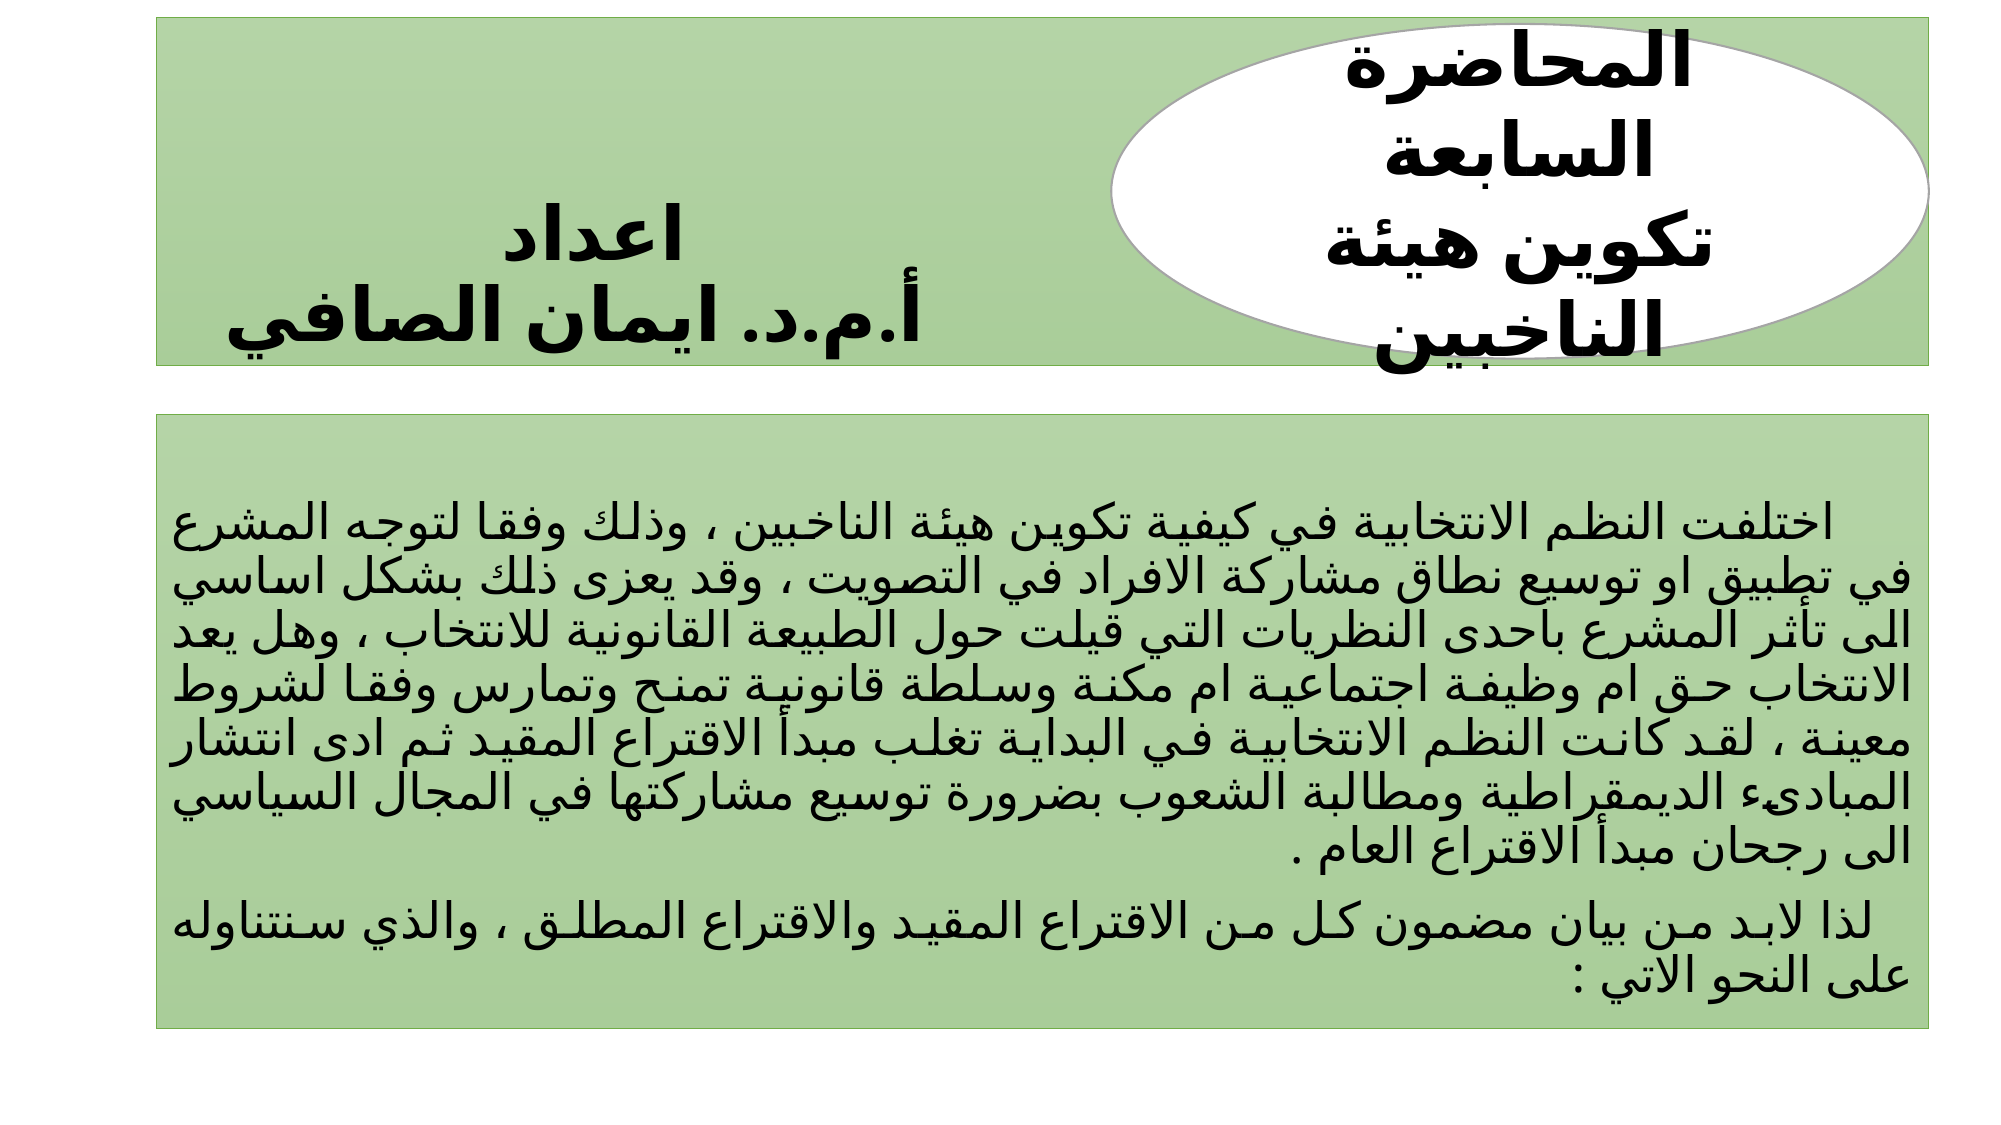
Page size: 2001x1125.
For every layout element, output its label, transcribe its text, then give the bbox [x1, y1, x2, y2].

text_box المحاضرة السابعة تكوين هيئة الناخبين [1110, 22, 1930, 360]
title اعداد أ.م.د. ايمان الصافي [156, 17, 1929, 366]
subtitle اختلفت النظم الانتخابية في كيفية تكوين هيئة الناخبين ، وذلك وفقا لتوجه المشرع في تطبيق او توسيع نطاق مشاركة الافراد في التصويت ، وقد يعزى ذلك بشكل اساسي الى تأثر المشرع باحدى النظريات التي قيلت حول الطبيعة القانونية للانتخاب ، وهل يعد الانتخاب حق ام وظيفة اجتماعية ام مكنة وسلطة قانونية تمنح وتمارس وفقا لشروط معينة ، لقد كانت النظم الانتخابية في البداية تغلب مبدأ الاقتراع المقيد ثم ادى انتشار المبادىء الديمقراطية ومطالبة الشعوب بضرورة توسيع مشاركتها في المجال السياسي الى رجحان مبدأ الاقتراع العام . لذا لابد من بيان مضمون كل من الاقتراع المقيد والاقتراع المطلق ، والذي سنتناوله على النحو الاتي : [156, 414, 1929, 1029]
